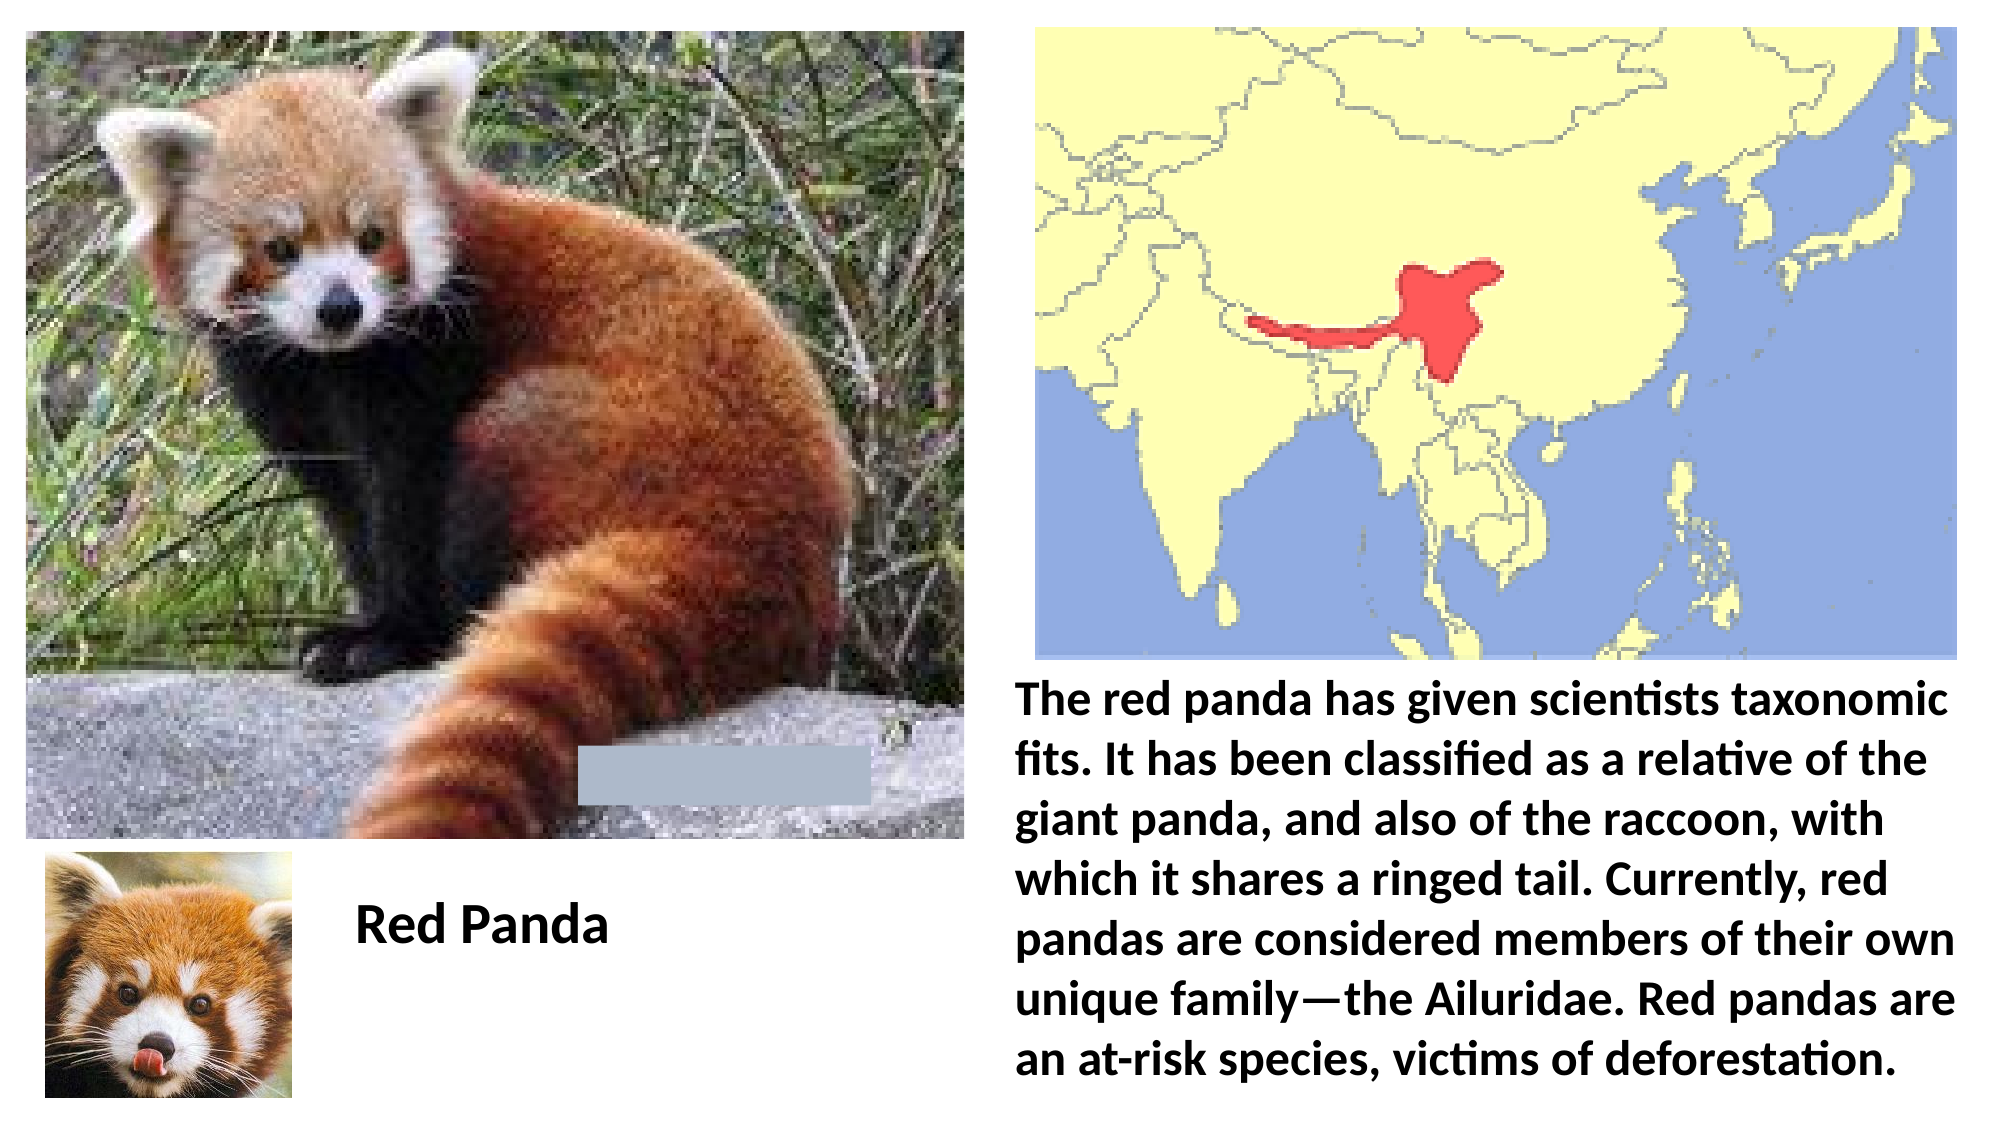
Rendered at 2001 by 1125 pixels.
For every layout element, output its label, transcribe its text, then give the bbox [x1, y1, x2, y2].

picture [45, 851, 292, 1098]
text_box Red Panda [340, 877, 626, 963]
text_box The red panda has given scientists taxonomic fits. It has been classified as a relative of the giant panda, and also of the raccoon, with which it shares a ringed tail. Currently, red pandas are considered members of their own unique family—the Ailuridae. Red pandas are an at-risk species, victims of deforestation. [999, 658, 2000, 1093]
picture [25, 31, 965, 839]
picture [1035, 27, 1957, 660]
